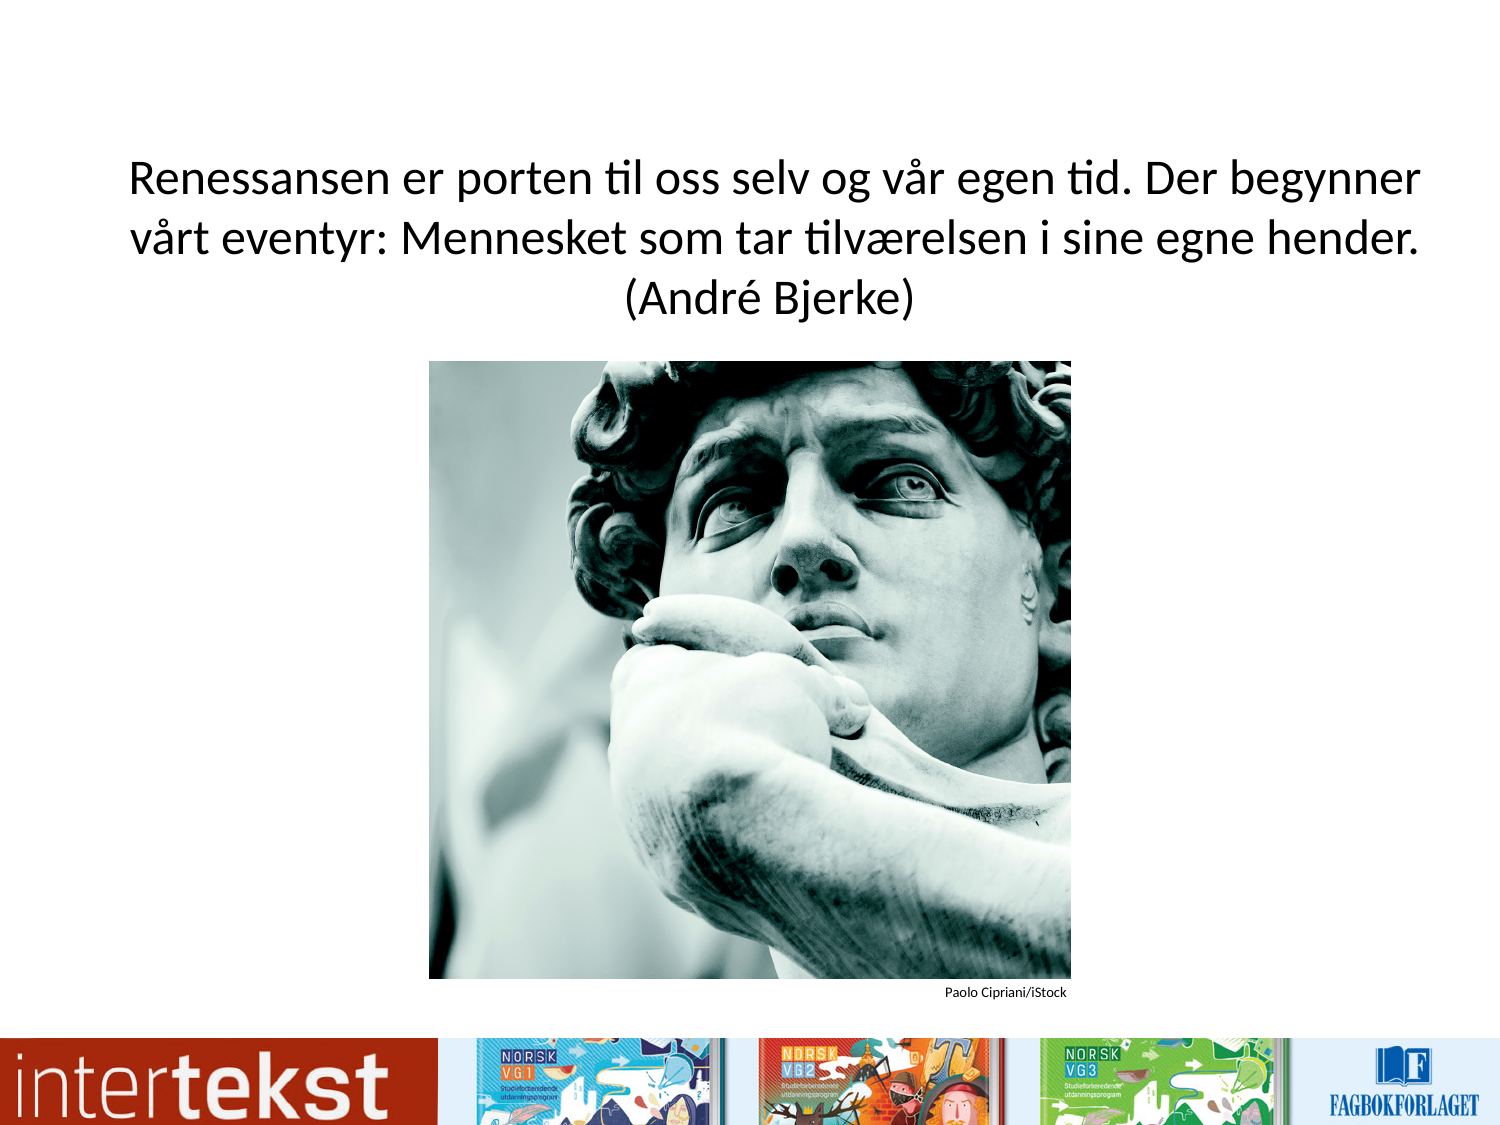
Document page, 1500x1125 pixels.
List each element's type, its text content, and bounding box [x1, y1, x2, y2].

title Renessansen er porten til oss selv og vår egen tid. Der begynner vårt eventyr: Mennesket som tar tilværelsen i sine egne hender. (André Bjerke) [100, 137, 1451, 714]
picture [429, 361, 1071, 979]
text_box Paolo Cipriani/iStock [927, 975, 1105, 1008]
picture [0, 1038, 722, 1125]
picture [725, 1038, 1500, 1125]
